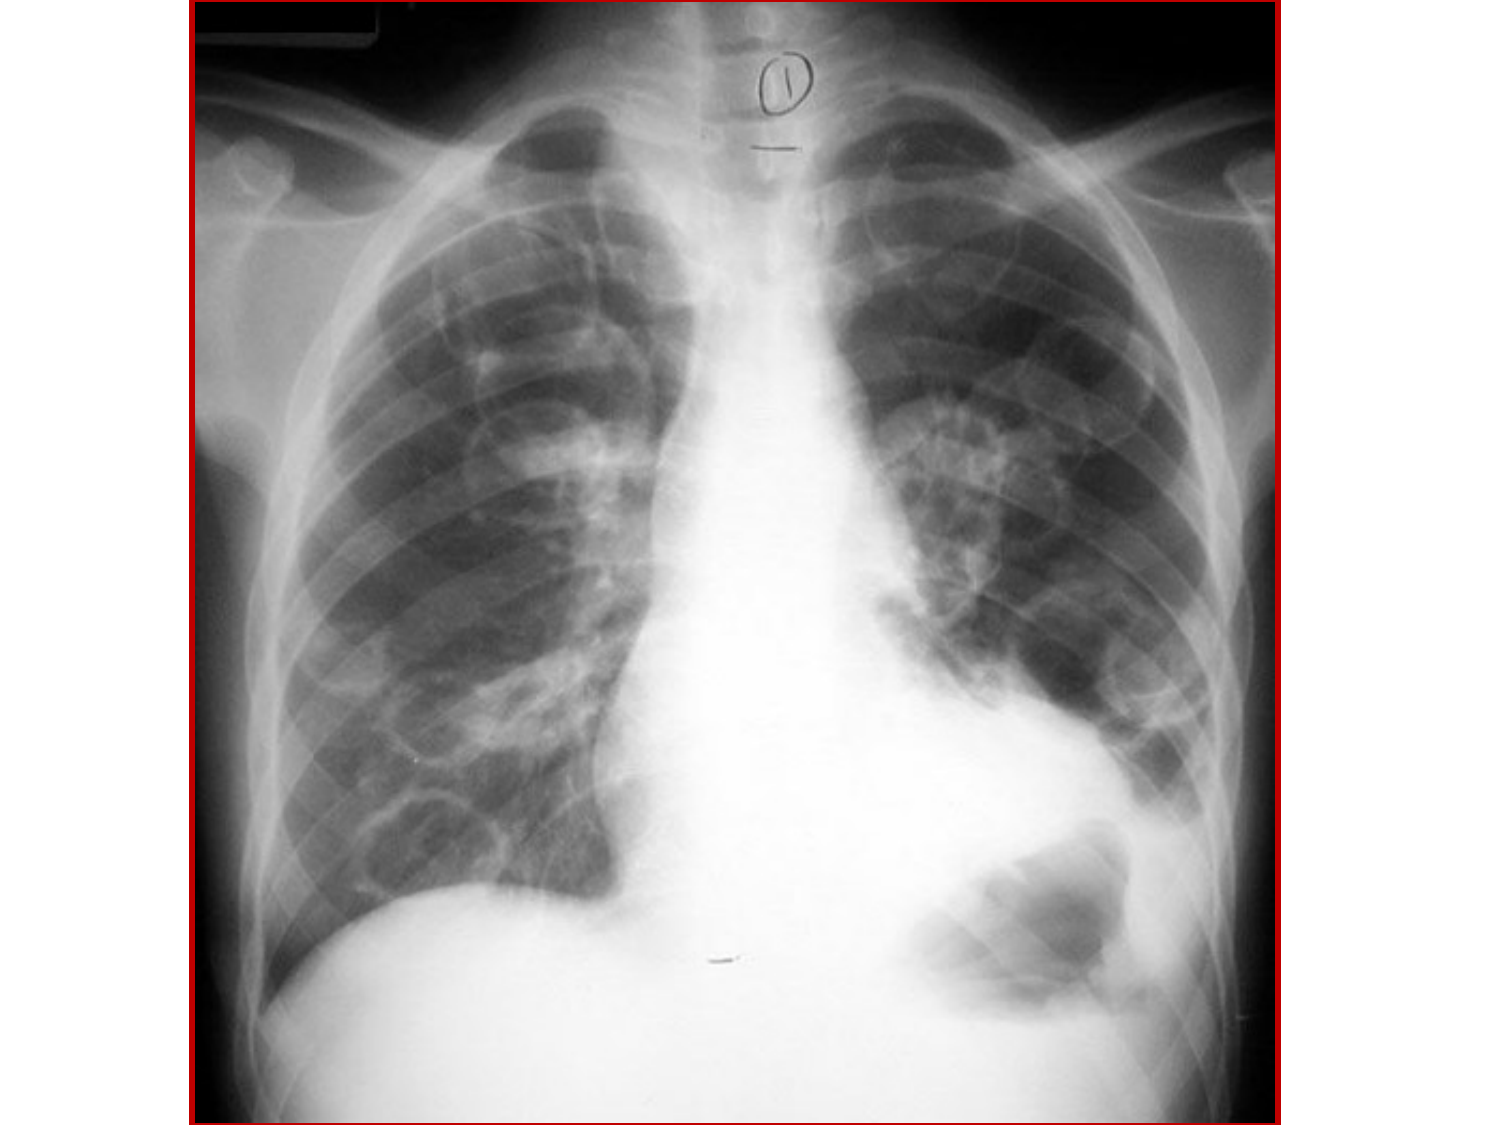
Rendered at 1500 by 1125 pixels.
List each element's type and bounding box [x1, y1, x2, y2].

picture [194, 1, 1276, 1124]
